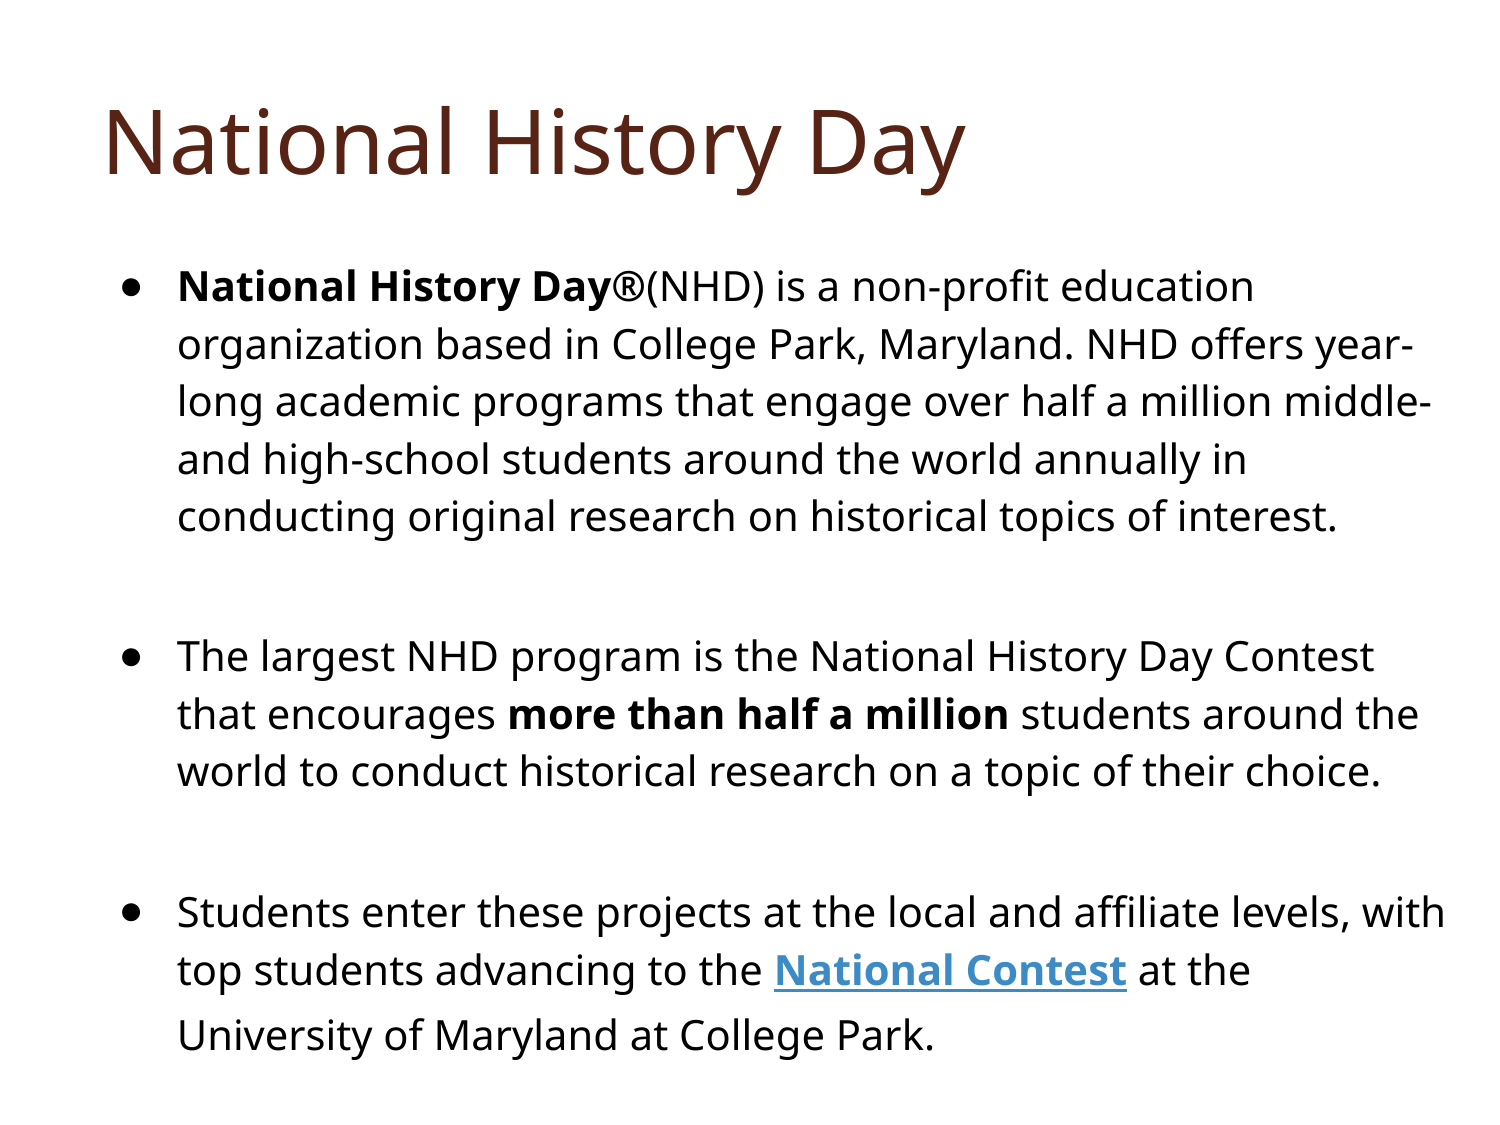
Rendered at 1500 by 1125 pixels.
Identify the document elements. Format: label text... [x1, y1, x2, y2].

list National History Day®(NHD) is a non-profit education organization based in College Park, Maryland. NHD offers year-long academic programs that engage over half a million middle- and high-school students around the world annually in conducting original research on historical topics of interest. The largest NHD program is the National History Day Contest that encourages more than half a million students around the world to conduct historical research on a topic of their choice. Students enter these projects at the local and affiliate levels, with top students advancing to the National Contest at the University of Maryland at College Park. [86, 237, 1466, 1025]
title National History Day [86, 45, 1466, 233]
